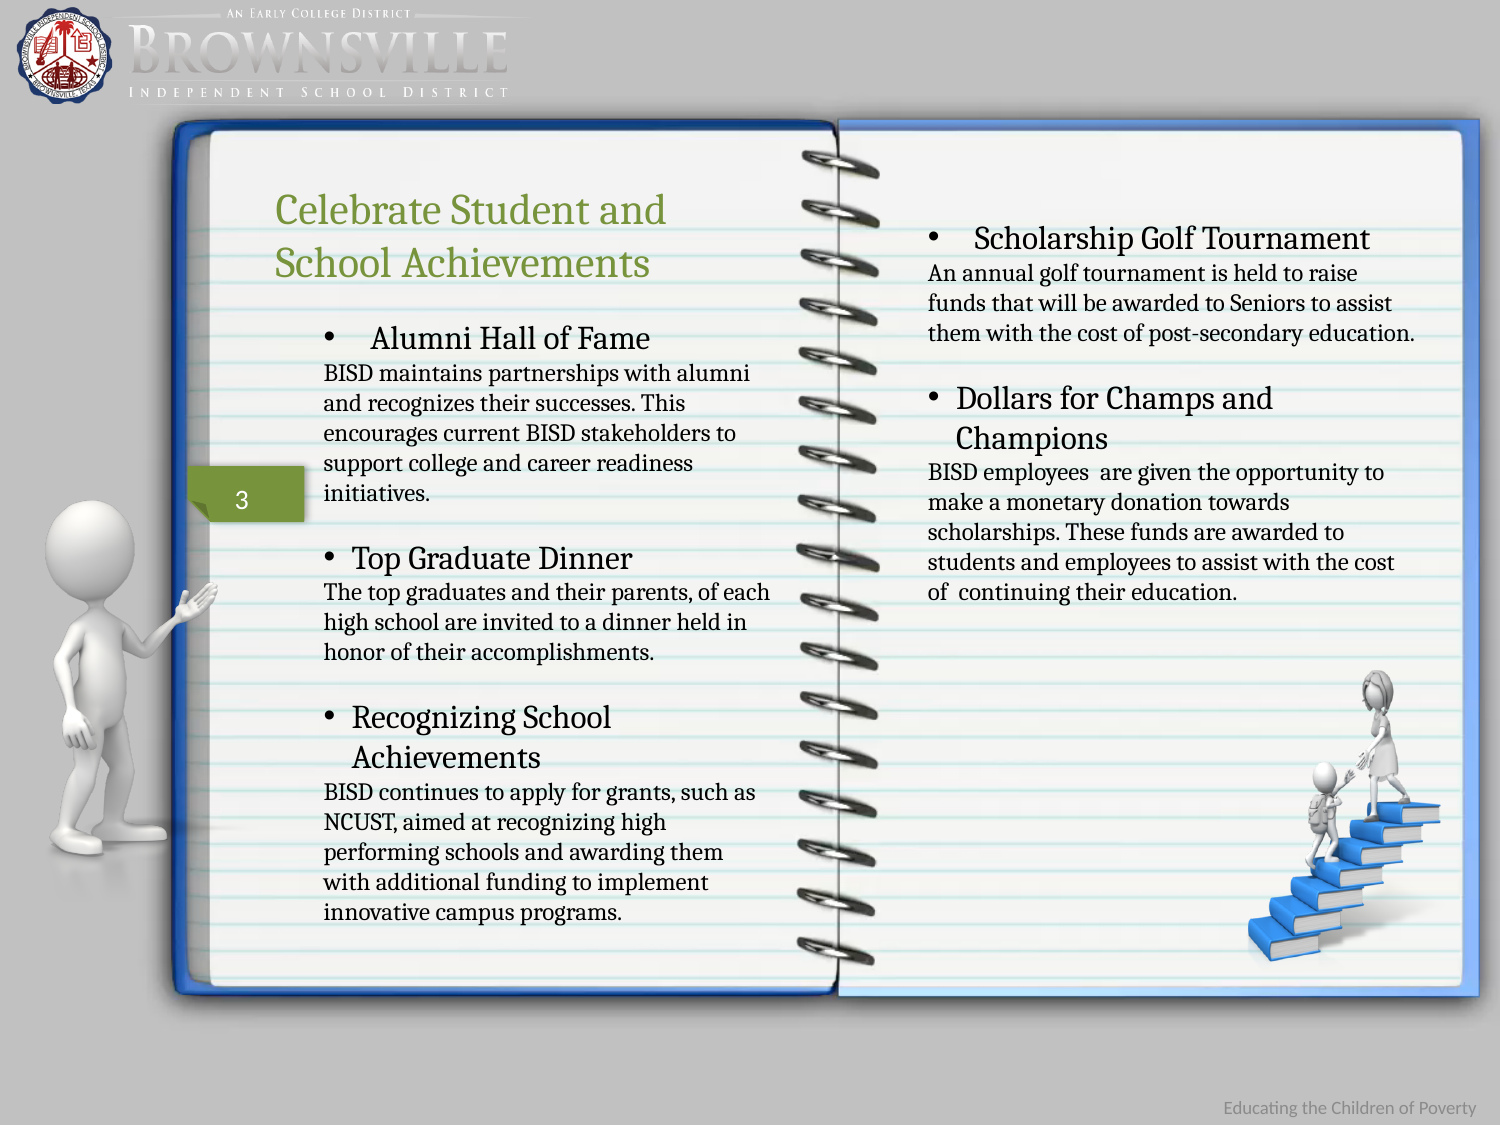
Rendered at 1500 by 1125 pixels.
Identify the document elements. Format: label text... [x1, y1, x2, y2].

text_box Alumni Hall of Fame BISD maintains partnerships with alumni and recognizes their successes. This encourages current BISD stakeholders to support college and career readiness initiatives. Top Graduate Dinner The top graduates and their parents, of each high school are invited to a dinner held in honor of their accomplishments. Recognizing School Achievements BISD continues to apply for grants, such as NCUST, aimed at recognizing high performing schools and awarding them with additional funding to implement innovative campus programs. [308, 308, 788, 933]
footer Educating the Children of Poverty [1112, 1076, 1500, 1125]
text_box 3 [187, 466, 305, 523]
text_box Scholarship Golf Tournament An annual golf tournament is held to raise funds that will be awarded to Seniors to assist them with the cost of post-secondary education. Dollars for Champs and Champions BISD employees are given the opportunity to make a monetary donation towards scholarships. These funds are awarded to students and employees to assist with the cost of continuing their education. [913, 208, 1433, 643]
title Celebrate Student and School Achievements [260, 170, 808, 297]
picture [0, 0, 1500, 1125]
